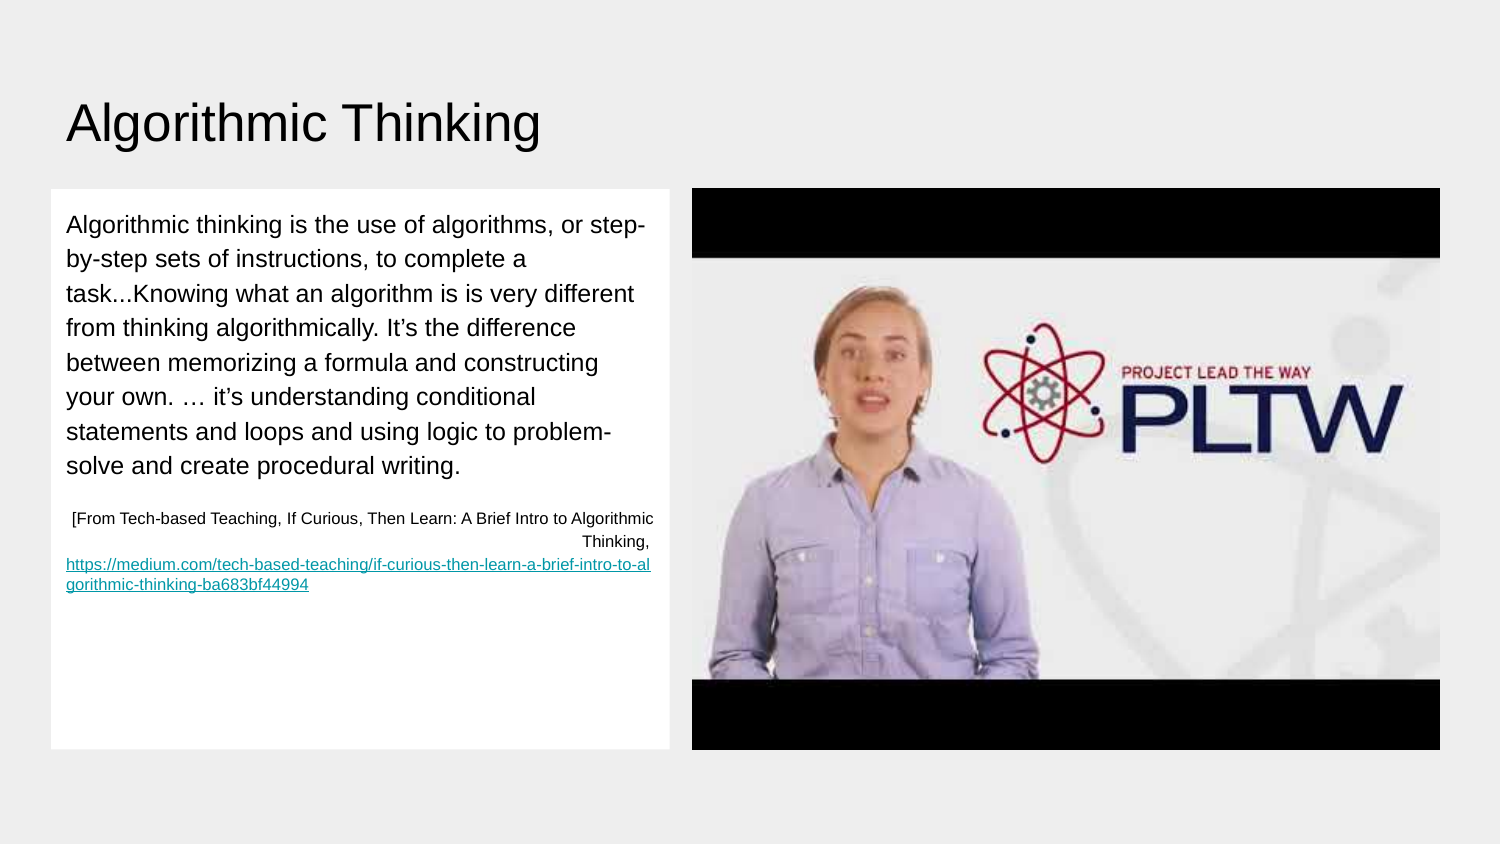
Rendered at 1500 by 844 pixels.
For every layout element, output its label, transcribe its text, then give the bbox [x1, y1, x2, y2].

list Algorithmic thinking is the use of algorithms, or step-by-step sets of instructions, to complete a task...Knowing what an algorithm is is very different from thinking algorithmically. It’s the difference between memorizing a formula and constructing your own. … it’s understanding conditional statements and loops and using logic to problem-solve and create procedural writing. [From Tech-based Teaching, If Curious, Then Learn: A Brief Intro to Algorithmic Thinking, https://medium.com/tech-based-teaching/if-curious-then-learn-a-brief-intro-to-algorithmic-thinking-ba683bf44994 [51, 189, 670, 750]
picture [692, 188, 1440, 750]
title Algorithmic Thinking [51, 72, 1449, 167]
